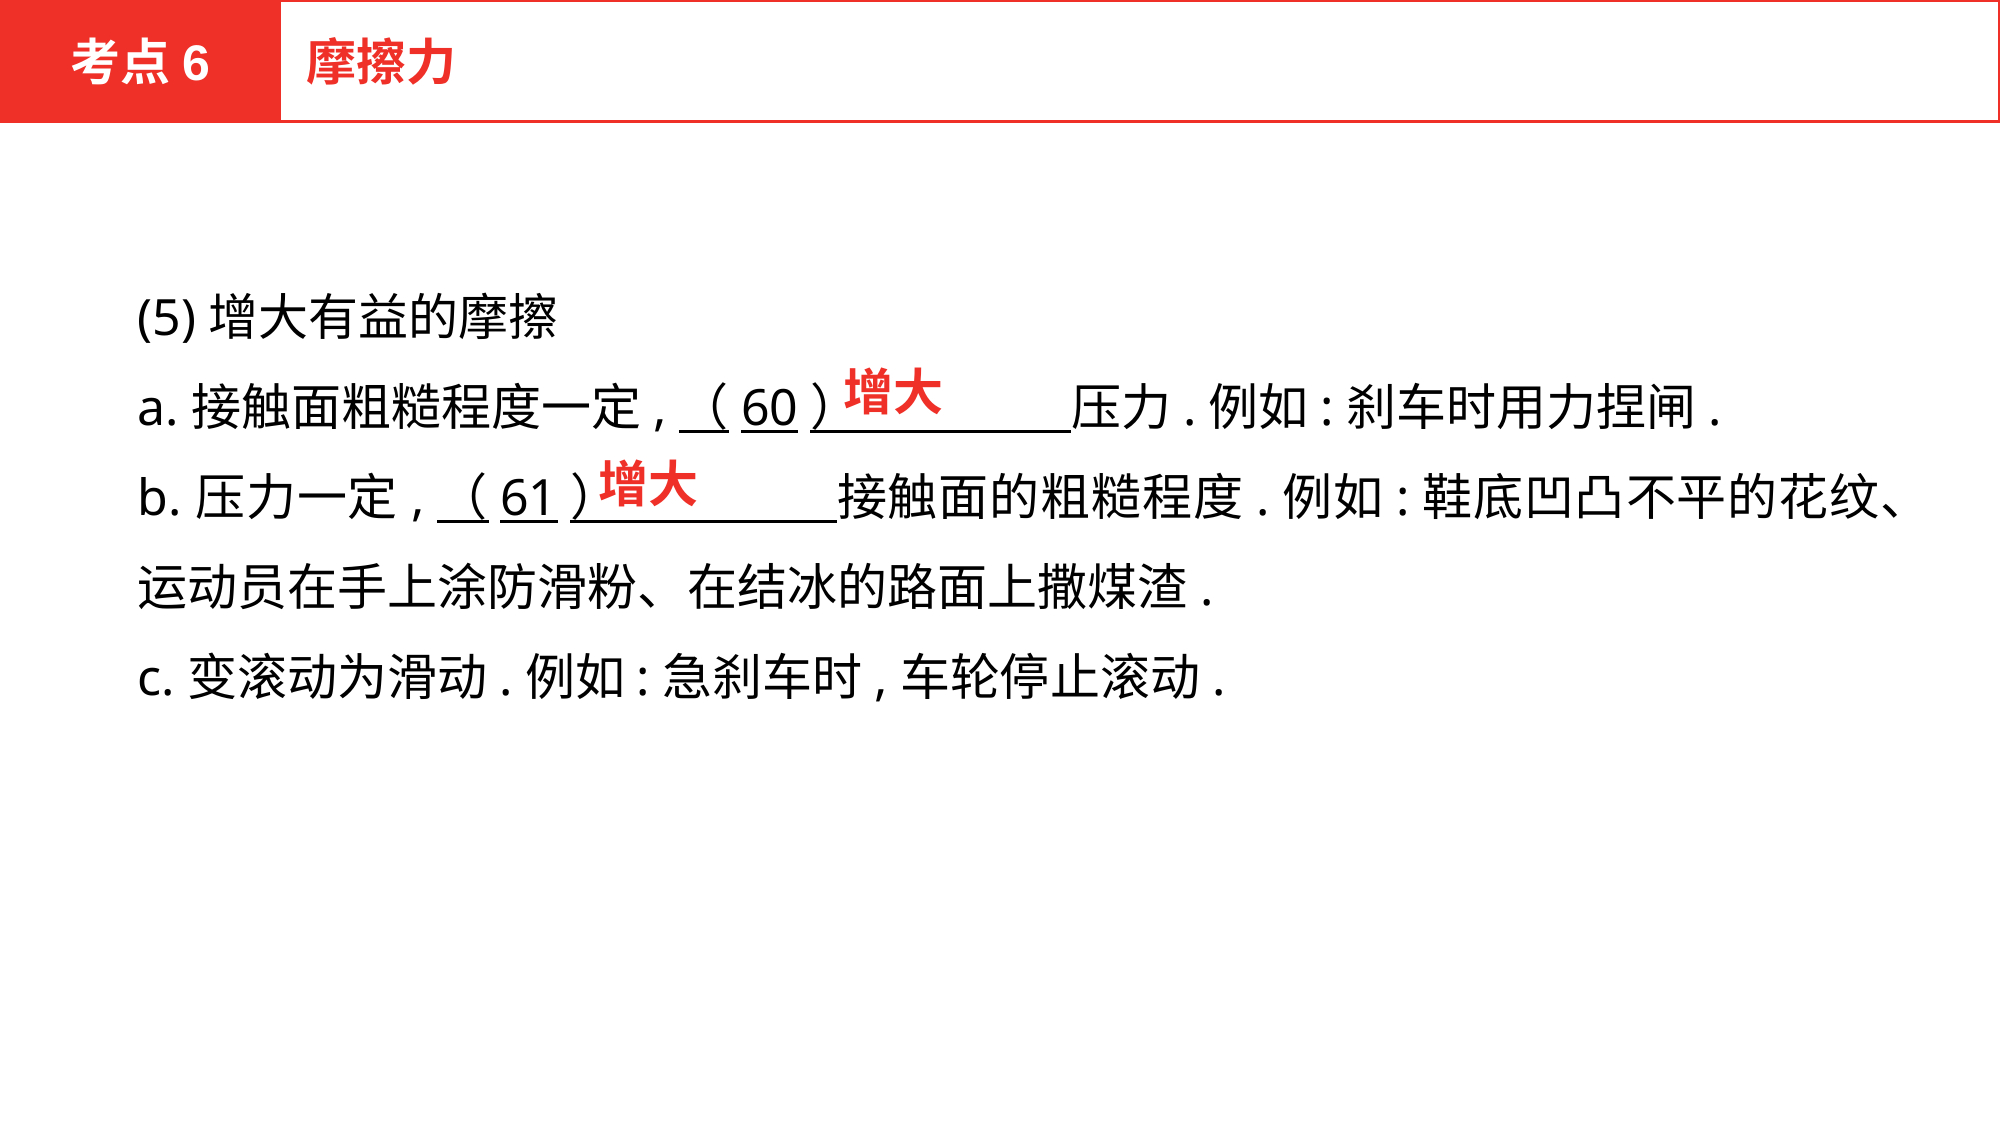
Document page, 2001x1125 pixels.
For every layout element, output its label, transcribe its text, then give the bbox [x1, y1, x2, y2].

text_box 增大 [583, 445, 761, 520]
text_box 摩擦力 [276, 0, 2000, 123]
text_box (5)增大有益的摩擦 a.接触面粗糙程度一定,（60） 压力.例如:刹车时用力捏闸. b.压力一定,（61） 接触面的粗糙程度.例如:鞋底凹凸不平的花纹、运动员在手上涂防滑粉、在结冰的路面上撒煤渣. c.变滚动为滑动.例如:急刹车时,车轮停止滚动. [123, 248, 1896, 714]
text_box 增大 [828, 352, 1005, 428]
text_box 考点6 [1, 0, 280, 122]
